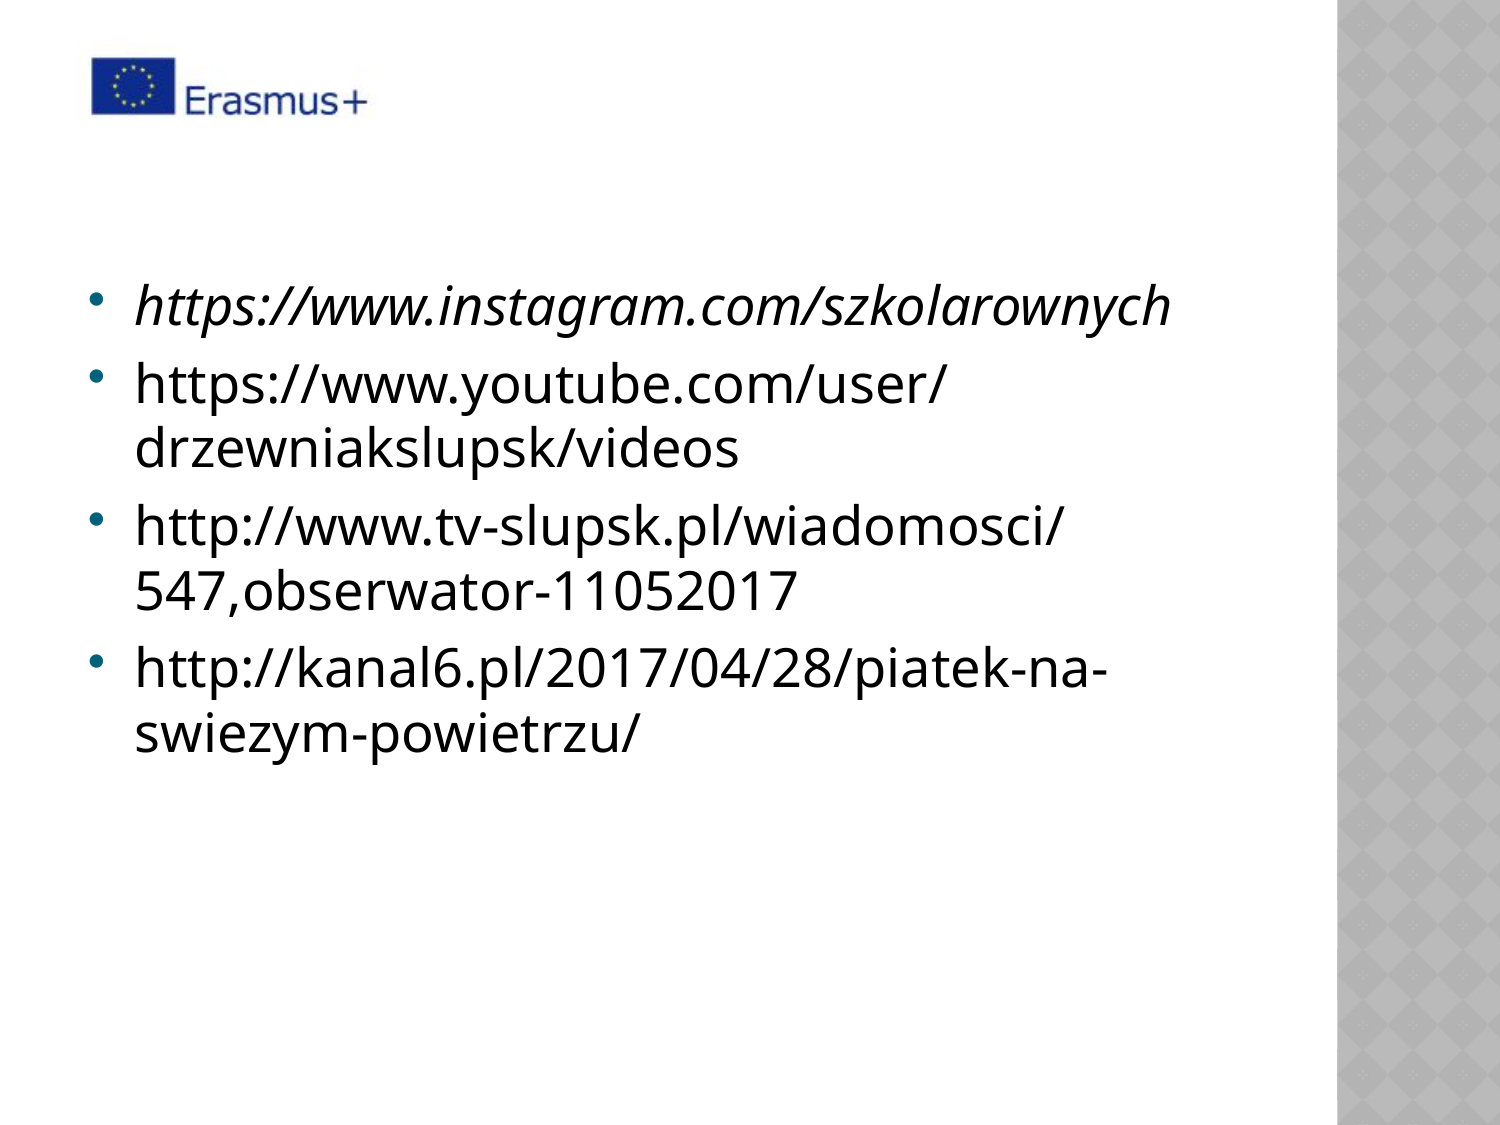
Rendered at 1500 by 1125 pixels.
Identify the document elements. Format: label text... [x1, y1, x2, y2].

picture [76, 42, 384, 131]
list https://www.instagram.com/szkolarownych https://www.youtube.com/user/drzewniakslupsk/videos http://www.tv-slupsk.pl/wiadomosci/547,obserwator-11052017 http://kanal6.pl/2017/04/28/piatek-na-swiezym-powietrzu/ [75, 264, 1263, 1059]
